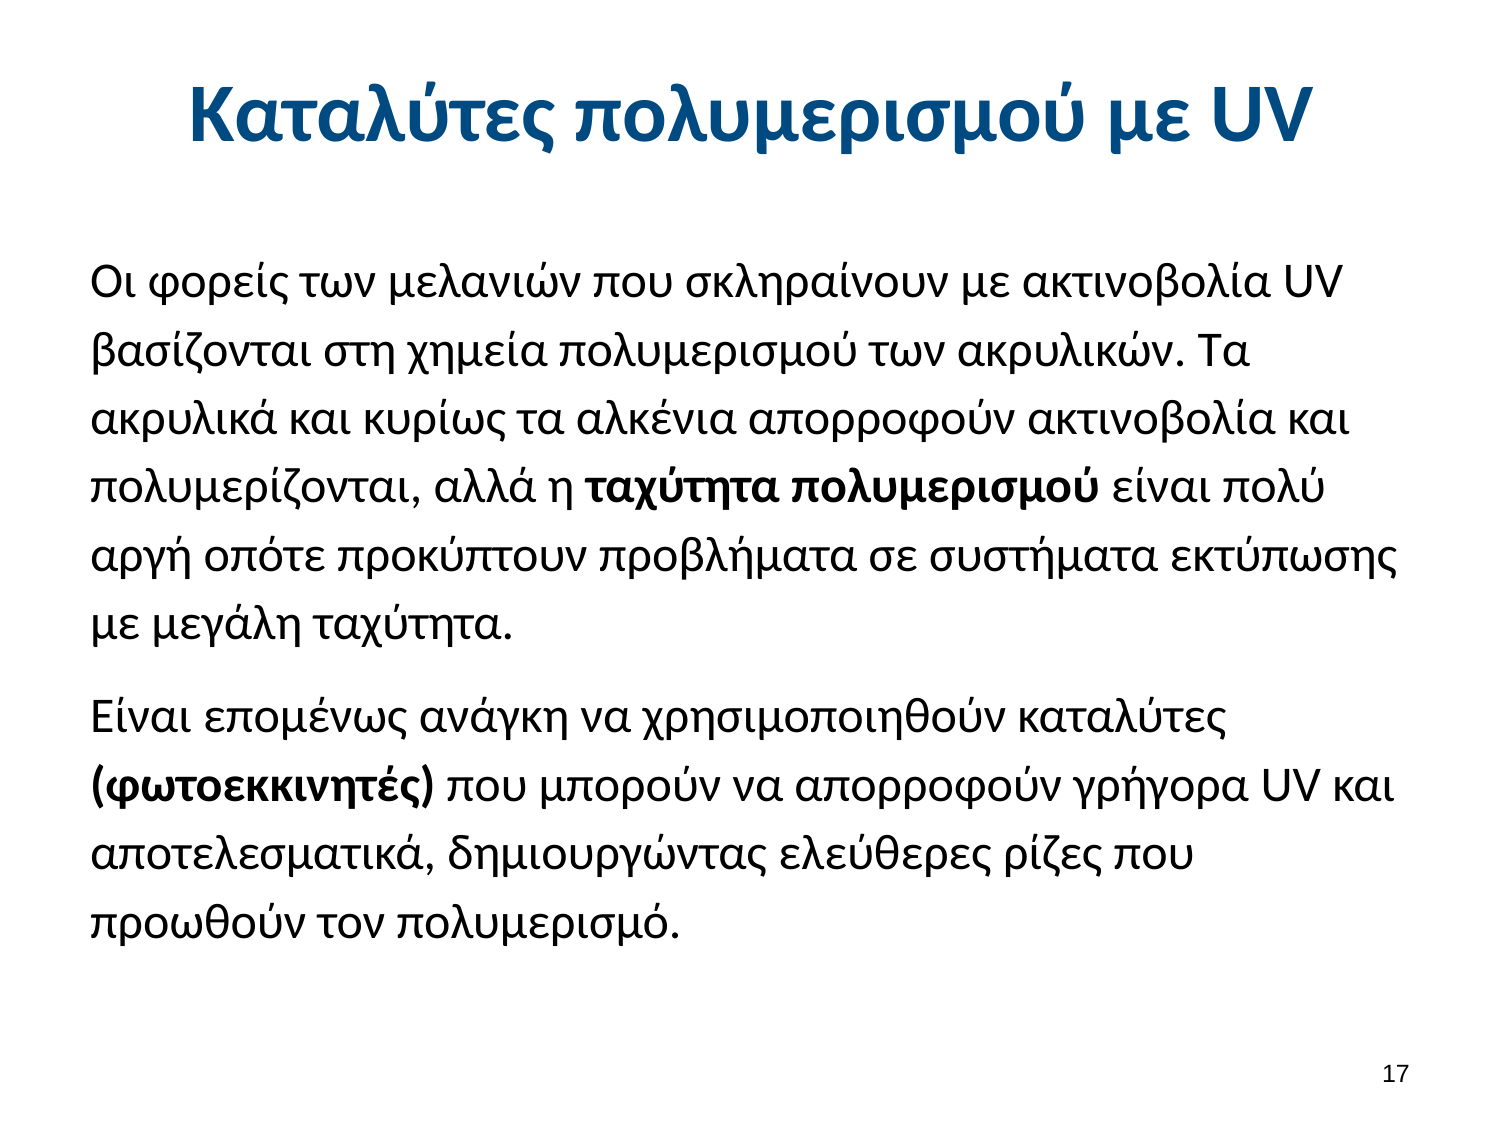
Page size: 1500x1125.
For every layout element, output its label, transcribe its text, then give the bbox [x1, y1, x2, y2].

list Οι φορείς των μελανιών που σκληραίνουν με ακτινοβολία UV βασίζονται στη χημεία πολυμερισμού των ακρυλικών. Τα ακρυλικά και κυρίως τα αλκένια απορροφούν ακτινοβολία και πολυμερίζονται, αλλά η ταχύτητα πολυμερισμού είναι πολύ αργή οπότε προκύπτουν προβλήματα σε συστήματα εκτύπωσης με μεγάλη ταχύτητα. Είναι επομένως ανάγκη να χρησιμοποιηθούν καταλύτες (φωτοεκκινητές) που μπορούν να απορροφούν γρήγορα UV και αποτελεσματικά, δημιουργώντας ελεύθερες ρίζες που προωθούν τον πολυμερισμό. [75, 231, 1425, 1024]
title Καταλύτες πολυμερισμού με UV [76, 19, 1427, 197]
slide_number 16 [1074, 1042, 1425, 1103]
